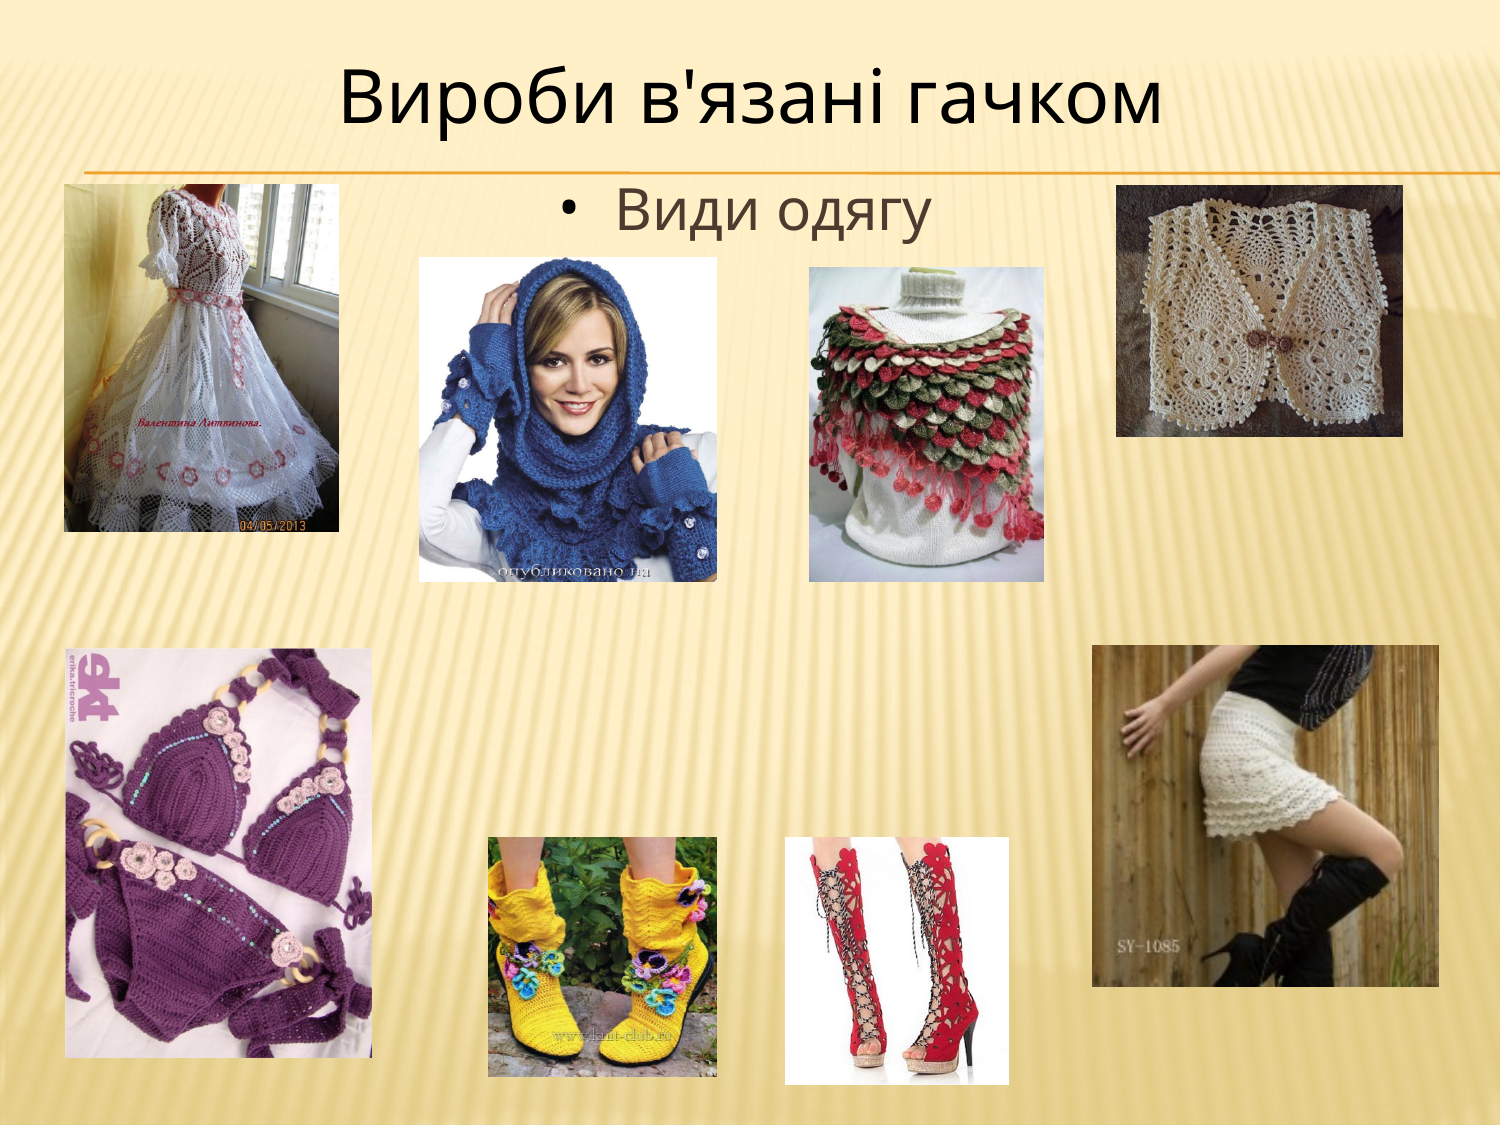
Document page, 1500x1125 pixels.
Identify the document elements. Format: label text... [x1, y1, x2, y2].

picture [64, 184, 340, 532]
picture [1092, 644, 1440, 987]
picture [13, 649, 424, 1007]
picture [1115, 185, 1404, 437]
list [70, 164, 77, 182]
picture [785, 837, 1009, 1086]
picture [488, 837, 717, 1077]
list Види одягу [70, 188, 1421, 1044]
title Вироби в'язані гачком [77, 0, 1427, 188]
picture [418, 256, 717, 582]
picture [66, 1015, 372, 1057]
picture [808, 267, 1045, 582]
